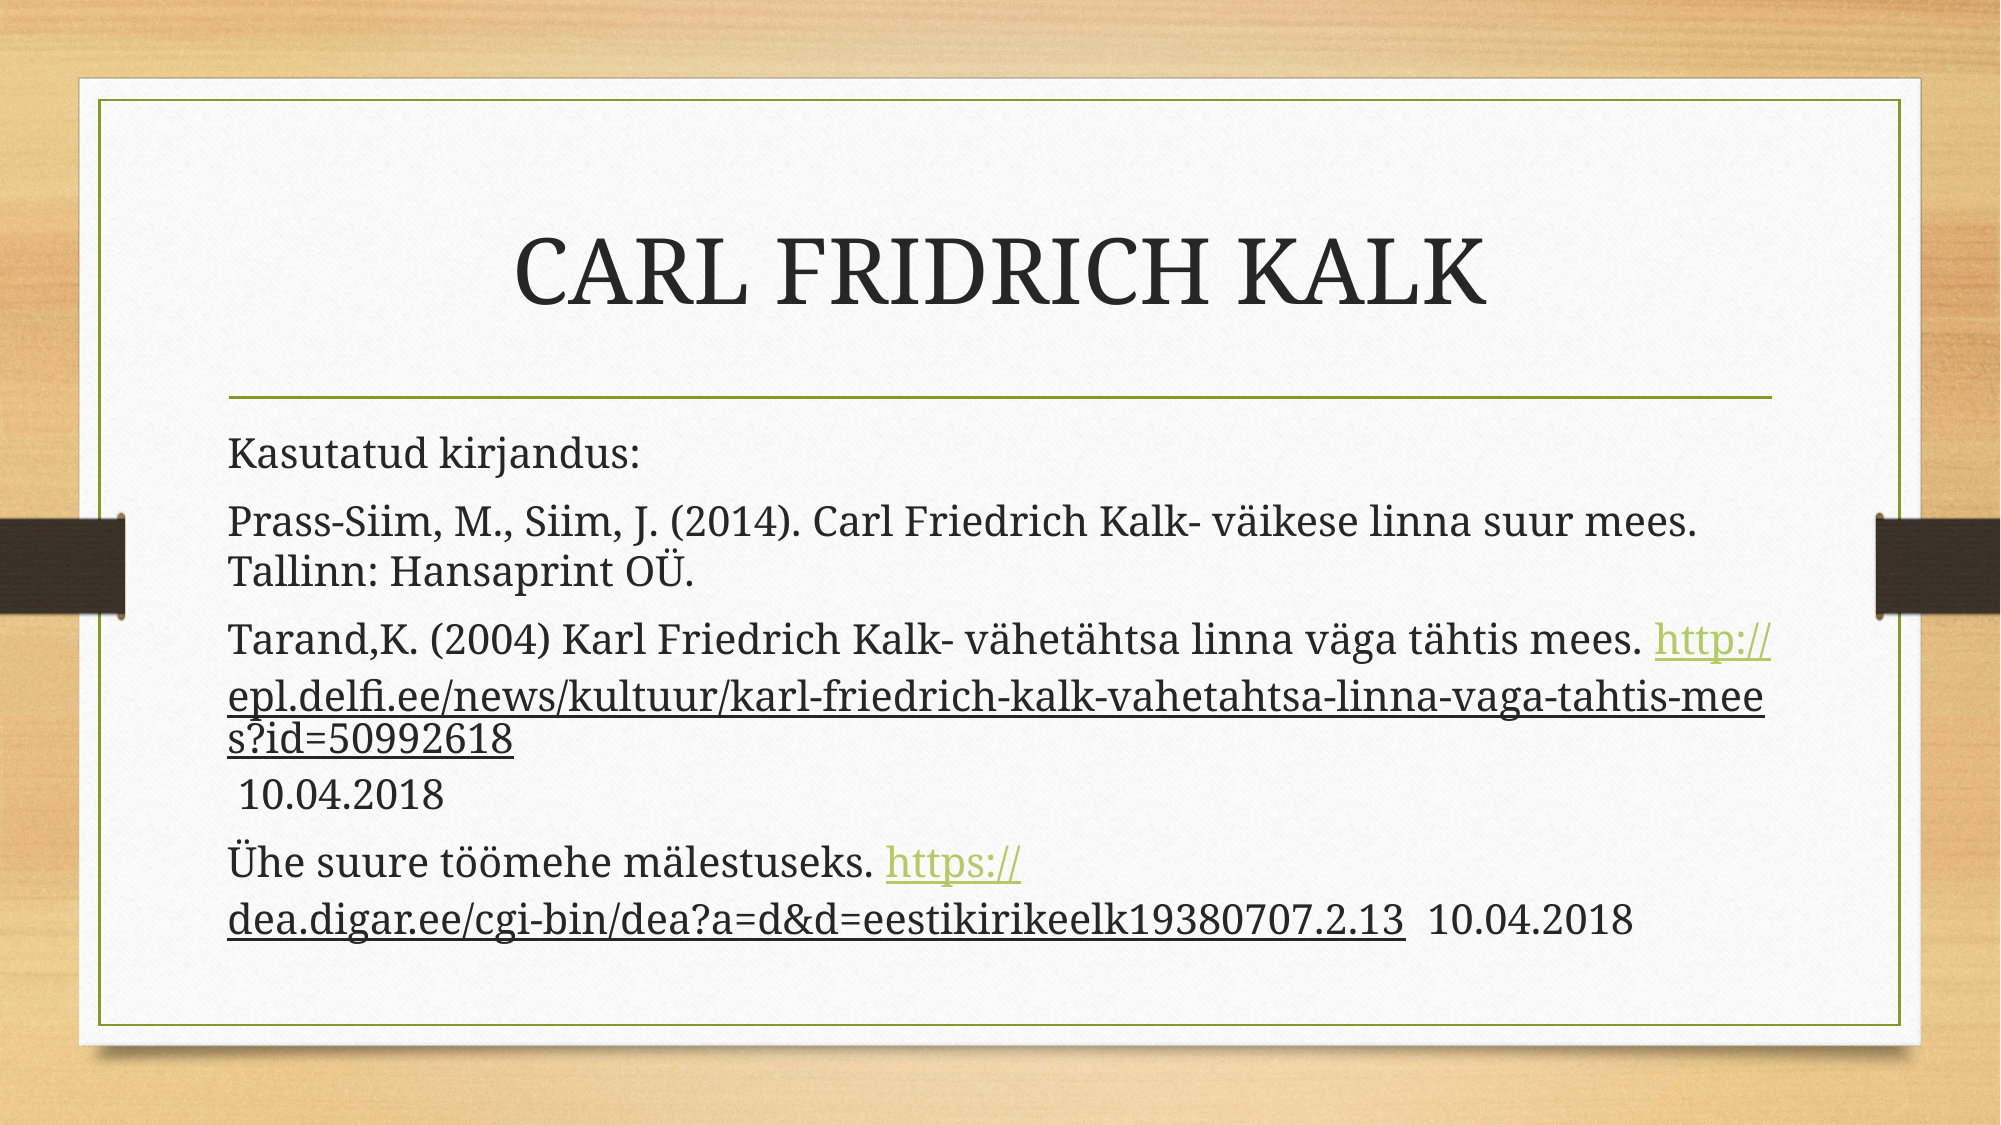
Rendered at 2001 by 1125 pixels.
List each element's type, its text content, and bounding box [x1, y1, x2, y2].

list Kasutatud kirjandus: Prass-Siim, M., Siim, J. (2014). Carl Friedrich Kalk- väikese linna suur mees. Tallinn: Hansaprint OÜ. Tarand,K. (2004) Karl Friedrich Kalk- vähetähtsa linna väga tähtis mees. http://epl.delfi.ee/news/kultuur/karl-friedrich-kalk-vahetahtsa-linna-vaga-tahtis-mees?id=50992618 10.04.2018 Ühe suure töömehe mälestuseks. https://dea.digar.ee/cgi-bin/dea?a=d&d=eestikirikeelk19380707.2.13 10.04.2018 [212, 419, 1788, 964]
picture [0, 0, 2001, 1125]
title CARL FRIDRICH KALK [212, 161, 1788, 375]
